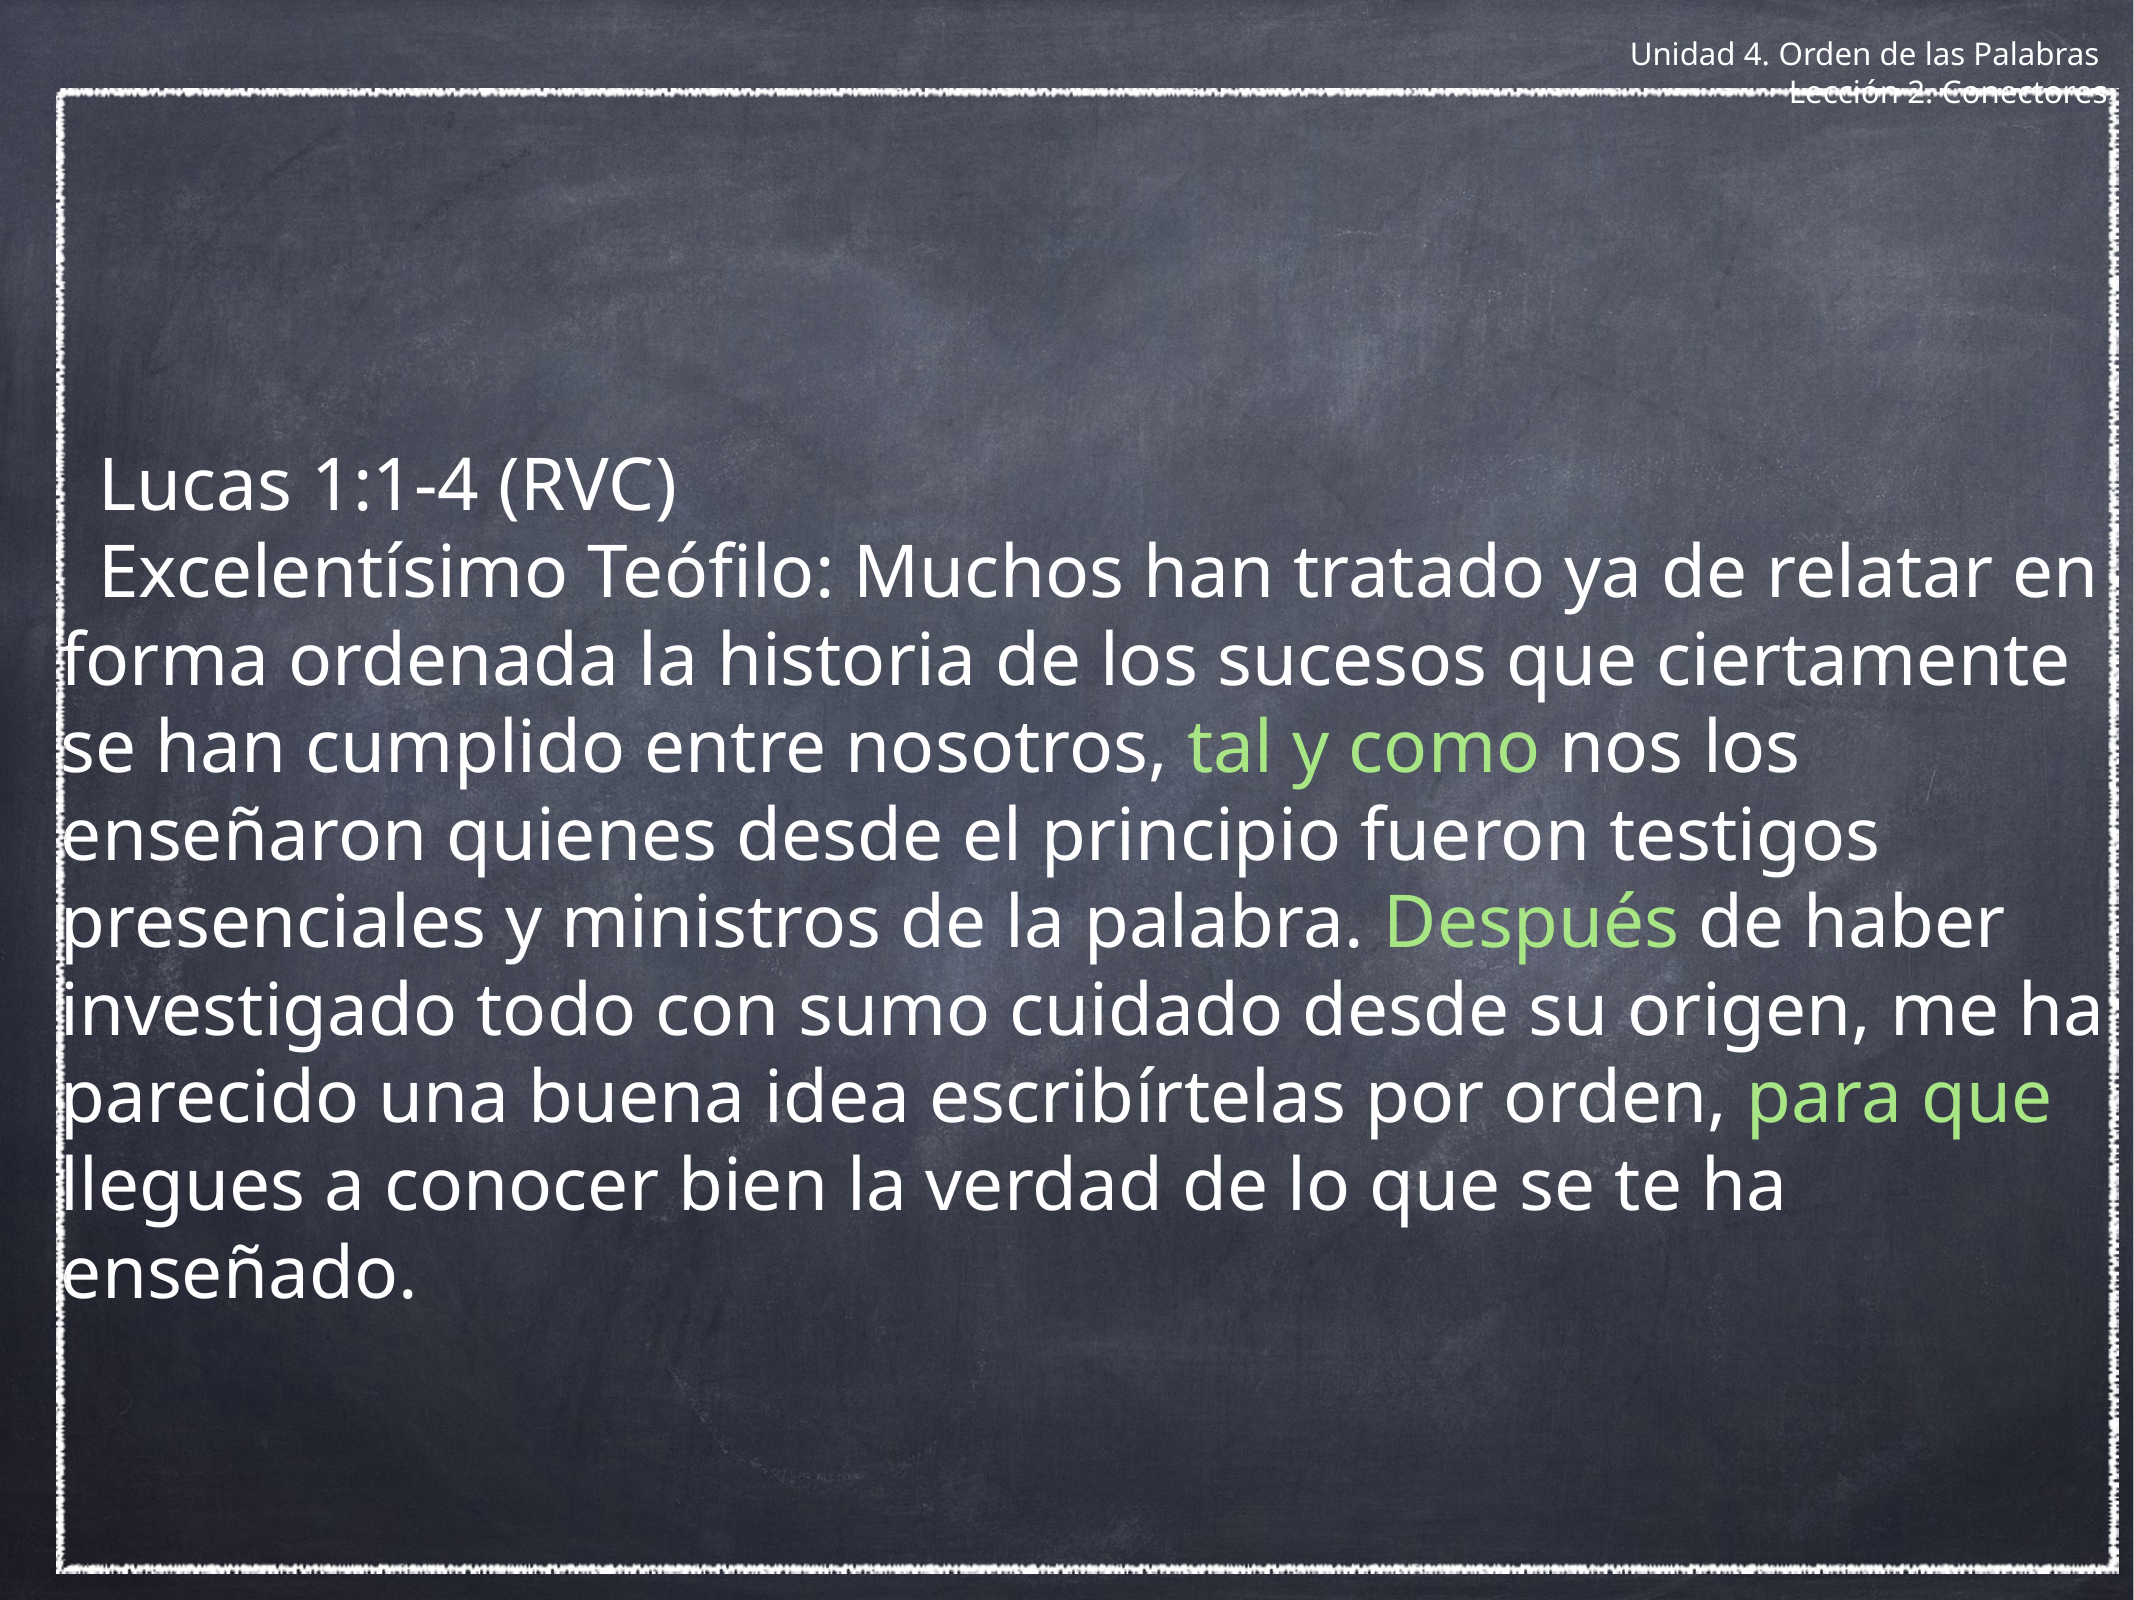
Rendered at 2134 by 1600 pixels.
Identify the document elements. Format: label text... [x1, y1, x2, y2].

title Unidad 4. Orden de las Palabras Lección 2. Conectores [399, 0, 2118, 88]
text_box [56, 88, 2119, 1574]
picture [0, 0, 2134, 1600]
